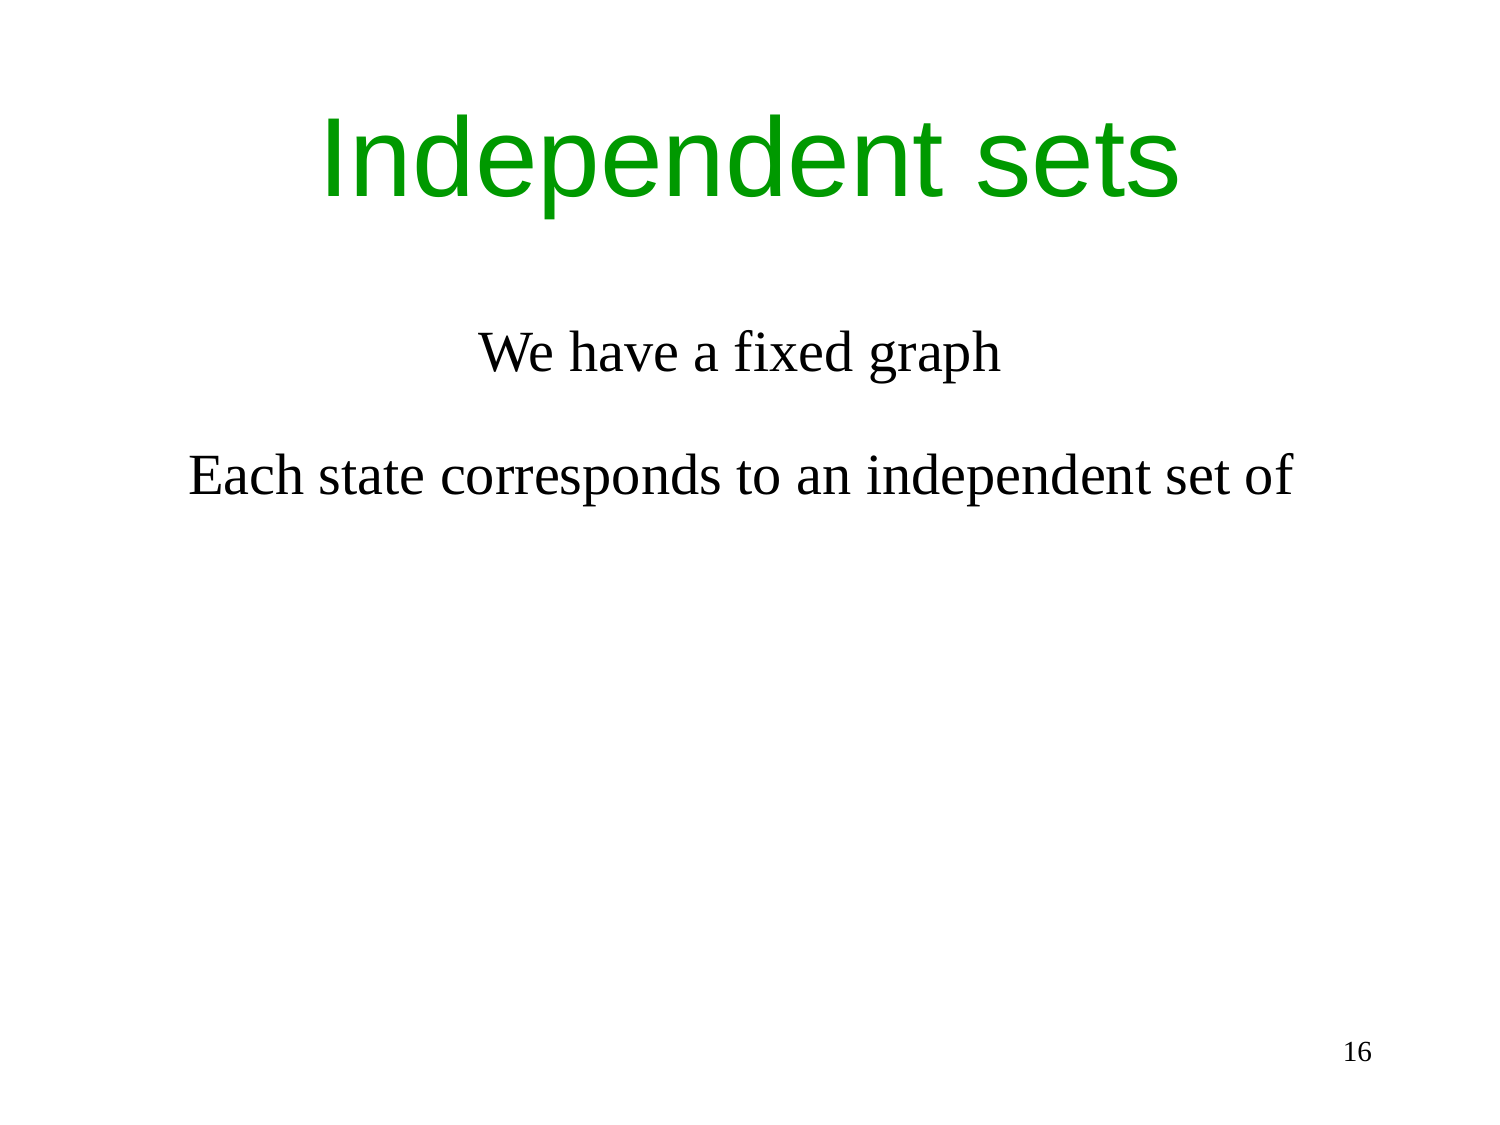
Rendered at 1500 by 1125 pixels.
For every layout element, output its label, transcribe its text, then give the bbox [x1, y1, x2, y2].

slide_number 16 [1074, 1024, 1388, 1101]
title Independent sets [112, 57, 1388, 246]
